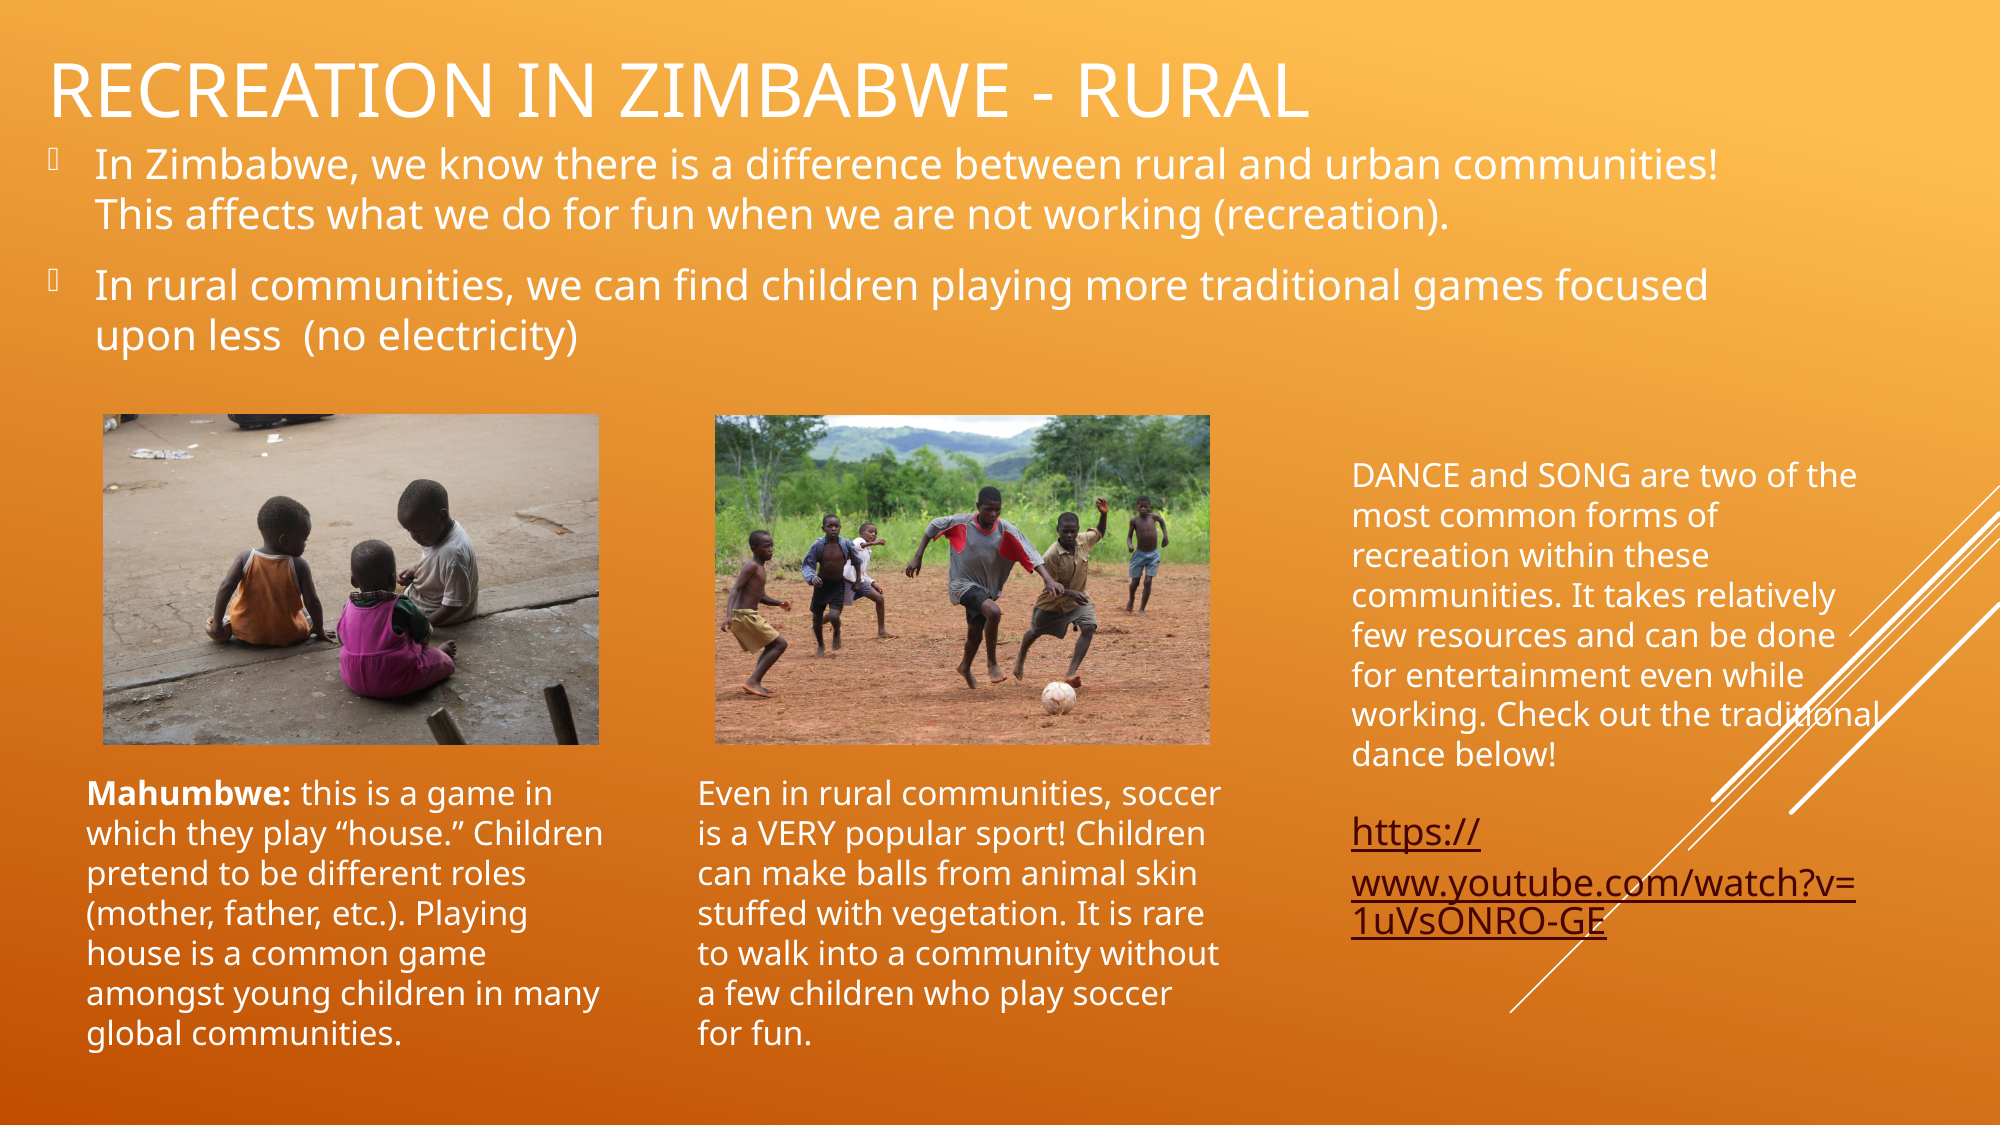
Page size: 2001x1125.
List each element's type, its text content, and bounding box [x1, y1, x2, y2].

picture [714, 414, 1210, 745]
text_box Even in rural communities, soccer is a VERY popular sport! Children can make balls from animal skin stuffed with vegetation. It is rare to walk into a community without a few children who play soccer for fun. [682, 765, 1243, 1060]
text_box Mahumbwe: this is a game in which they play “house.” Children pretend to be different roles (mother, father, etc.). Playing house is a common game amongst young children in many global communities. [71, 765, 632, 1060]
list In Zimbabwe, we know there is a difference between rural and urban communities! This affects what we do for fun when we are not working (recreation). In rural communities, we can find children playing more traditional games focused upon less (no electricity) [32, 22, 1811, 616]
text_box DANCE and SONG are two of the most common forms of recreation within these communities. It takes relatively few resources and can be done for entertainment even while working. Check out the traditional dance below! [1336, 446, 1897, 781]
text_box https://www.youtube.com/watch?v=1uVsONRO-GE [1336, 800, 1874, 963]
picture [103, 414, 599, 745]
